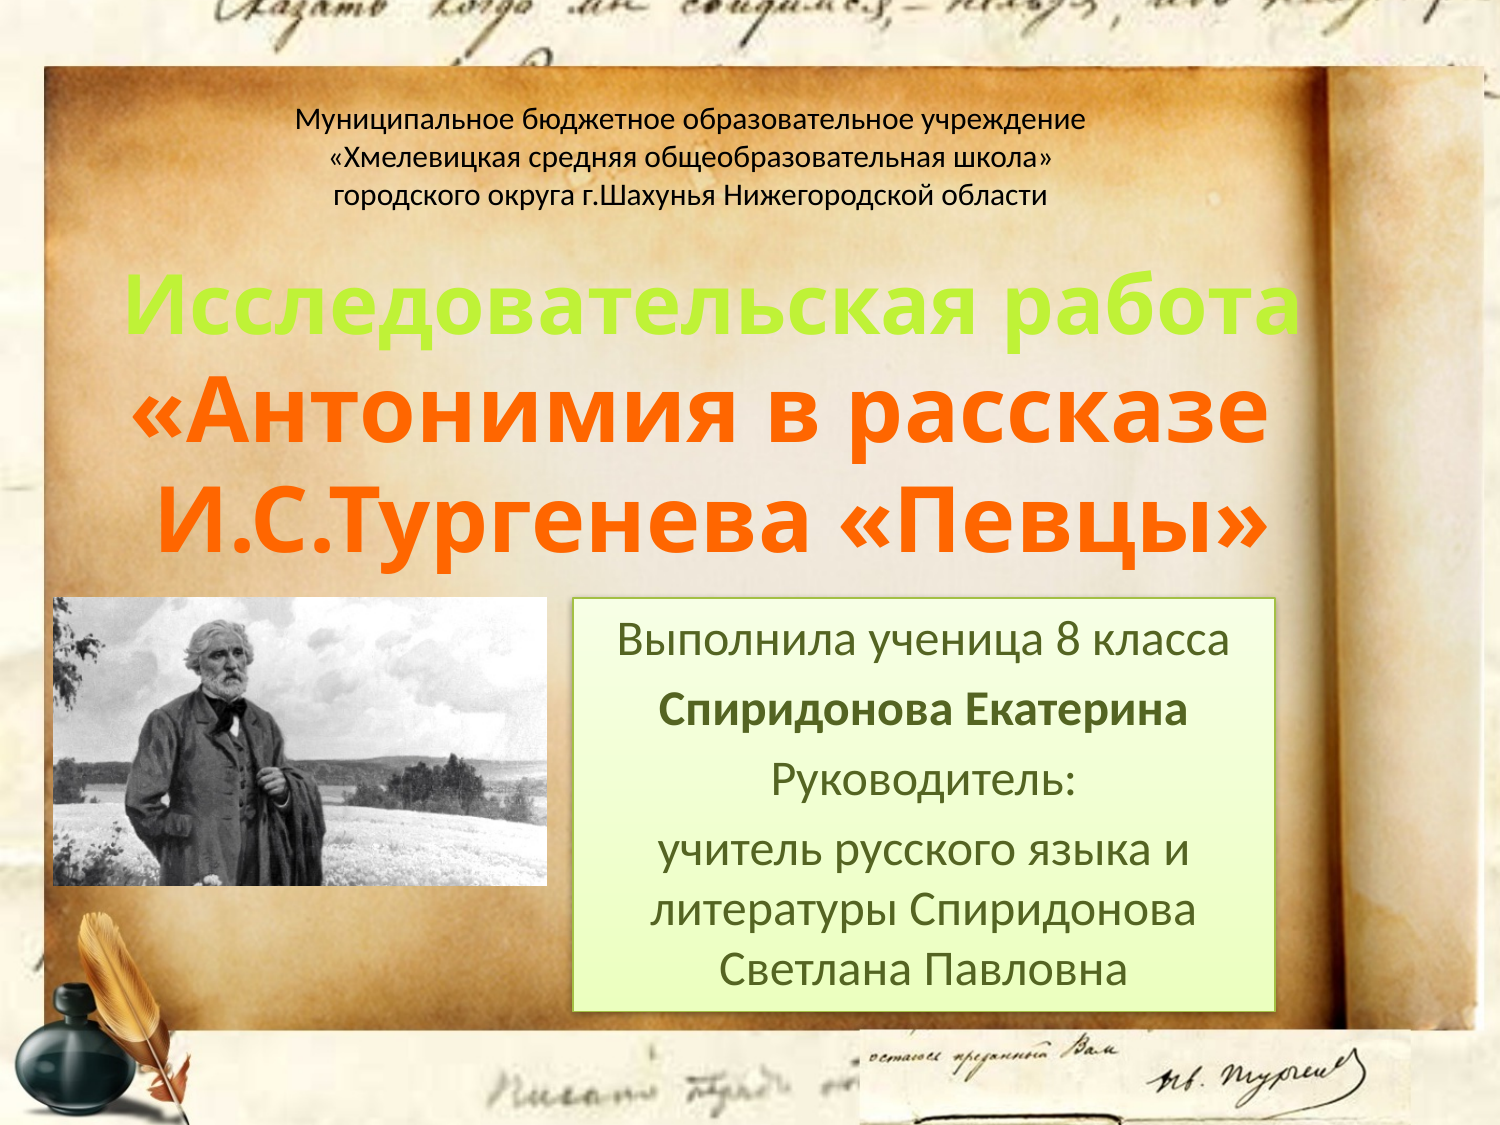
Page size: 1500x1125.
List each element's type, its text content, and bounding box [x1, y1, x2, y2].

subtitle Выполнила ученица 8 класса Спиридонова Екатерина Руководитель: учитель русского языка и литературы Спиридонова Светлана Павловна [572, 597, 1276, 1012]
text_box Исследовательская работа «Антонимия в рассказе И.С.Тургенева «Певцы» [106, 243, 1320, 579]
title Муниципальное бюджетное образовательное учреждение «Хмелевицкая средняя общеобразовательная школа» городского округа г.Шахунья Нижегородской области [53, 90, 1329, 220]
picture [0, 0, 1500, 1125]
